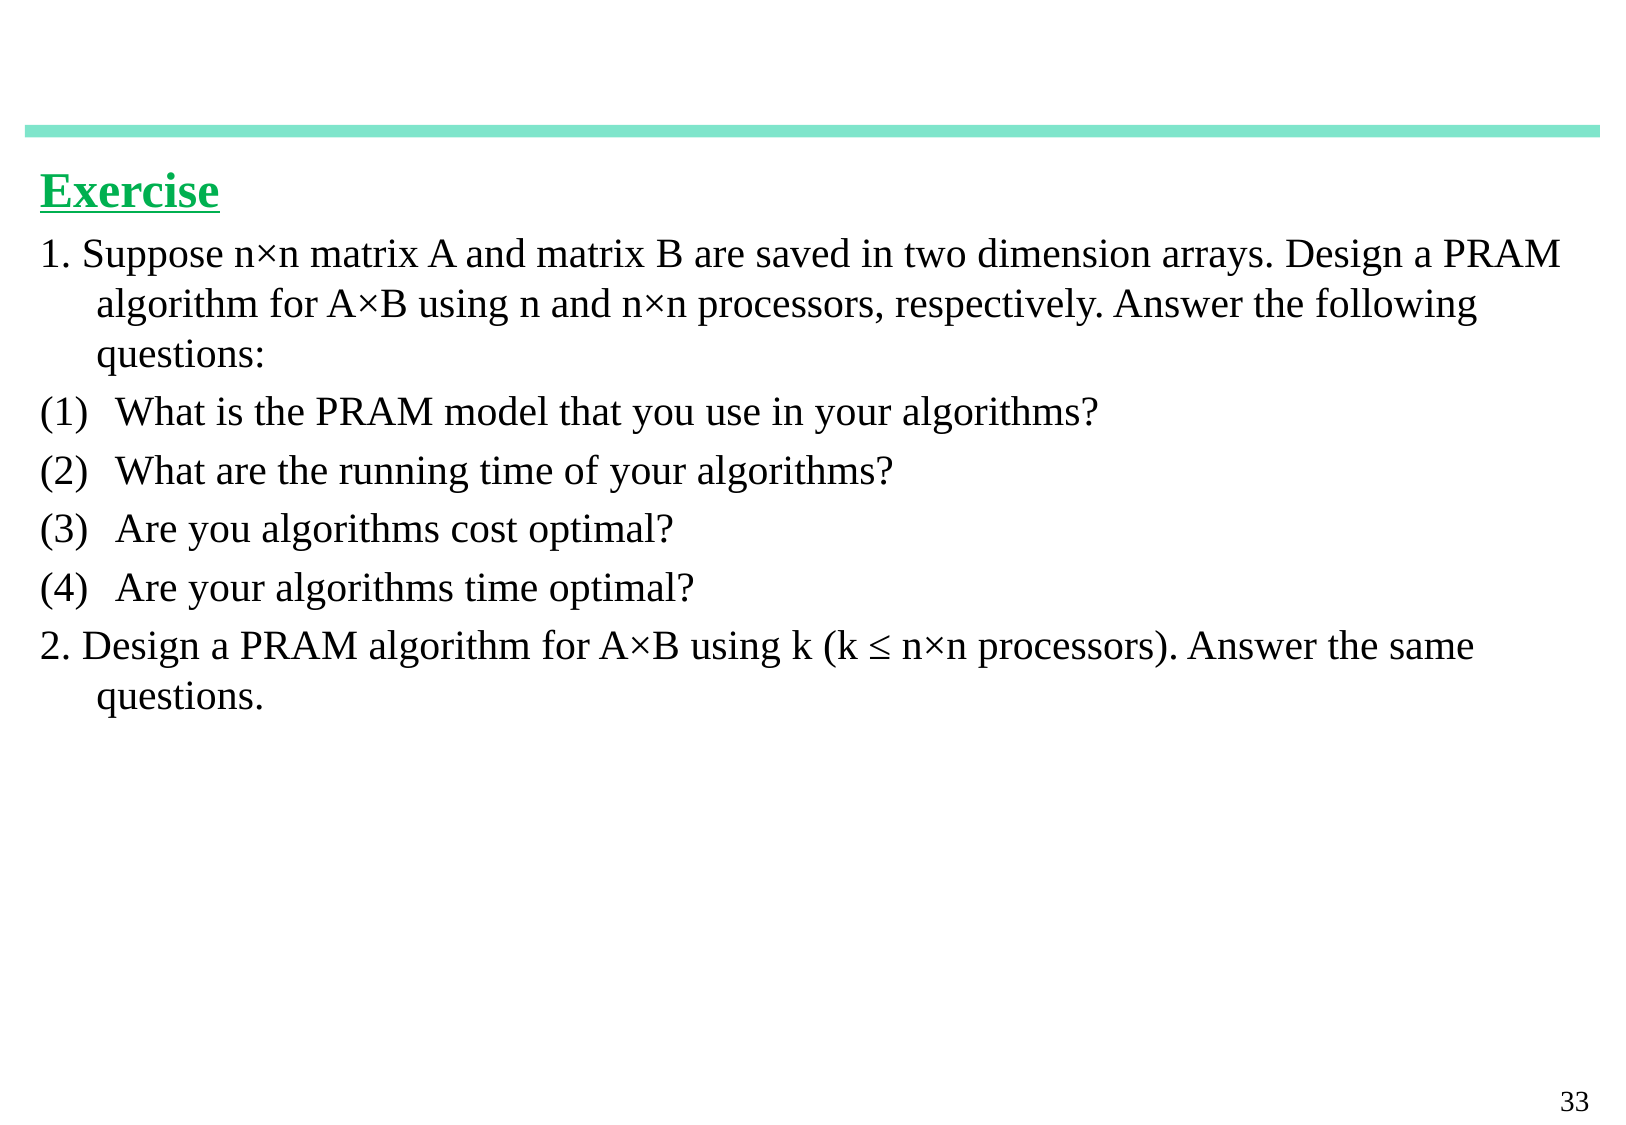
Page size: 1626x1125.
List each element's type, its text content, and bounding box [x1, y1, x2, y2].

slide_number 33 [1524, 1050, 1625, 1125]
list Exercise 1. Suppose n×n matrix A and matrix B are saved in two dimension arrays. Design a PRAM algorithm for A×B using n and n×n processors, respectively. Answer the following questions: What is the PRAM model that you use in your algorithms? What are the running time of your algorithms? Are you algorithms cost optimal? Are your algorithms time optimal? 2. Design a PRAM algorithm for A×B using k (k ≤ n×n processors). Answer the same questions. [24, 149, 1588, 1038]
